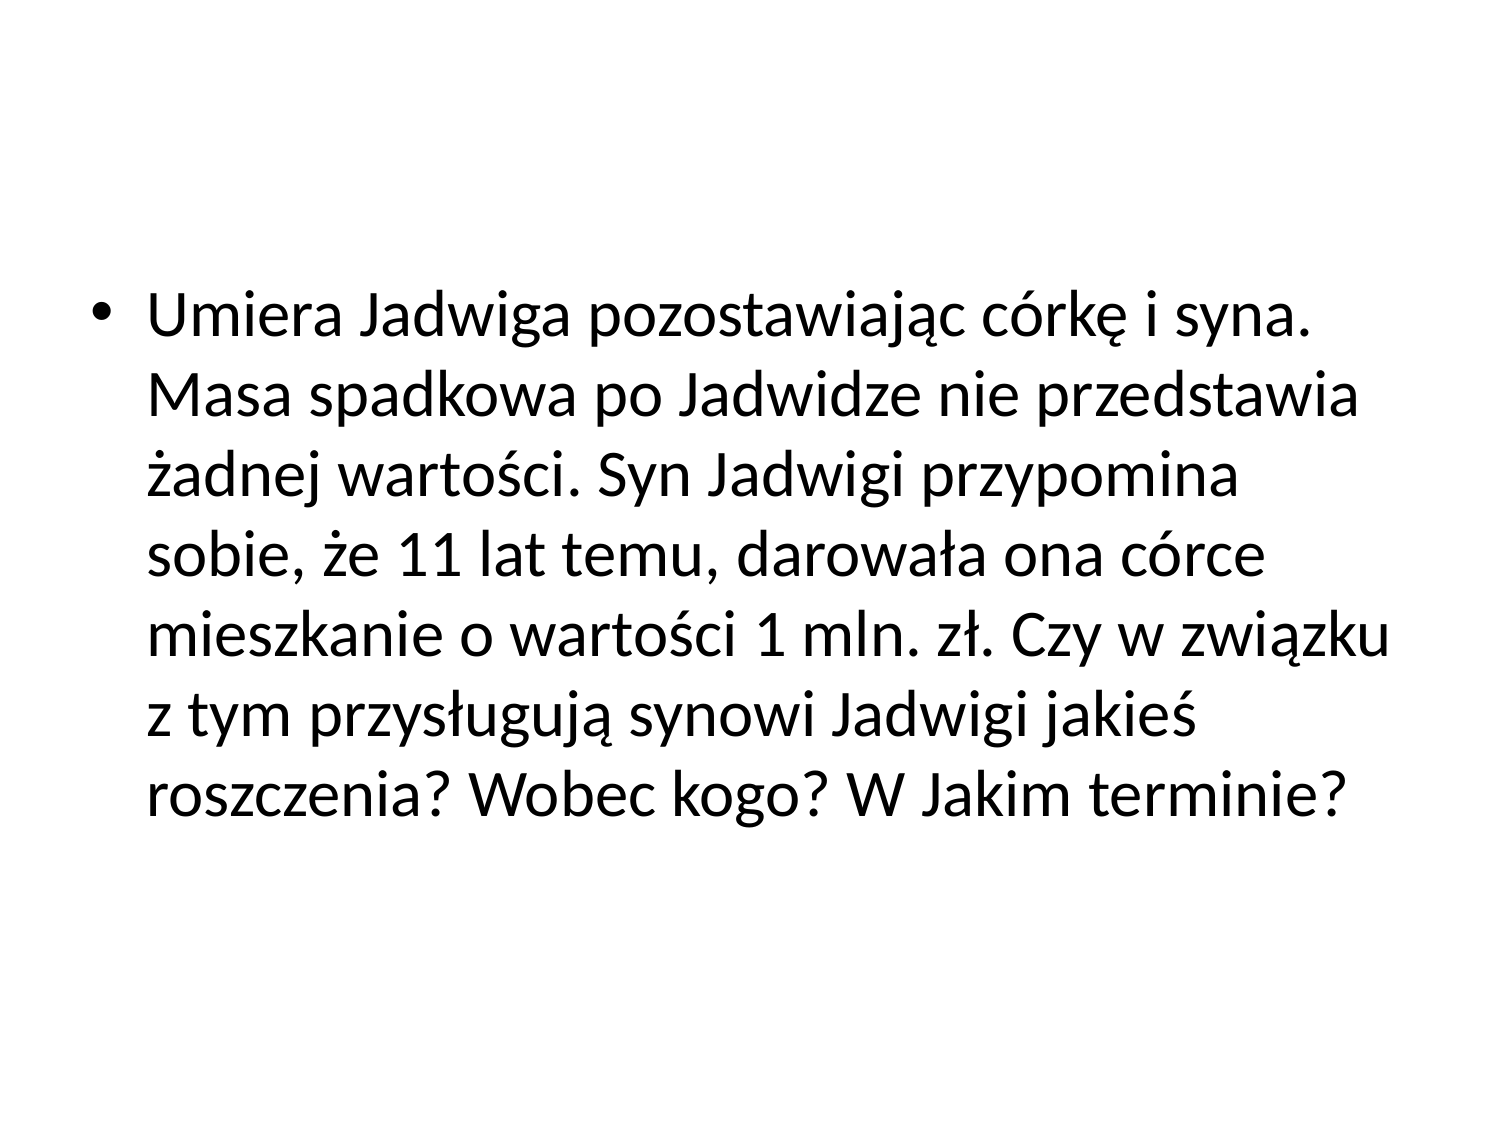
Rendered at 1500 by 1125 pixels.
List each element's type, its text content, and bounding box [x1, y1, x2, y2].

list Umiera Jadwiga pozostawiając córkę i syna. Masa spadkowa po Jadwidze nie przedstawia żadnej wartości. Syn Jadwigi przypomina sobie, że 11 lat temu, darowała ona córce mieszkanie o wartości 1 mln. zł. Czy w związku z tym przysługują synowi Jadwigi jakieś roszczenia? Wobec kogo? W Jakim terminie? [75, 262, 1425, 1005]
